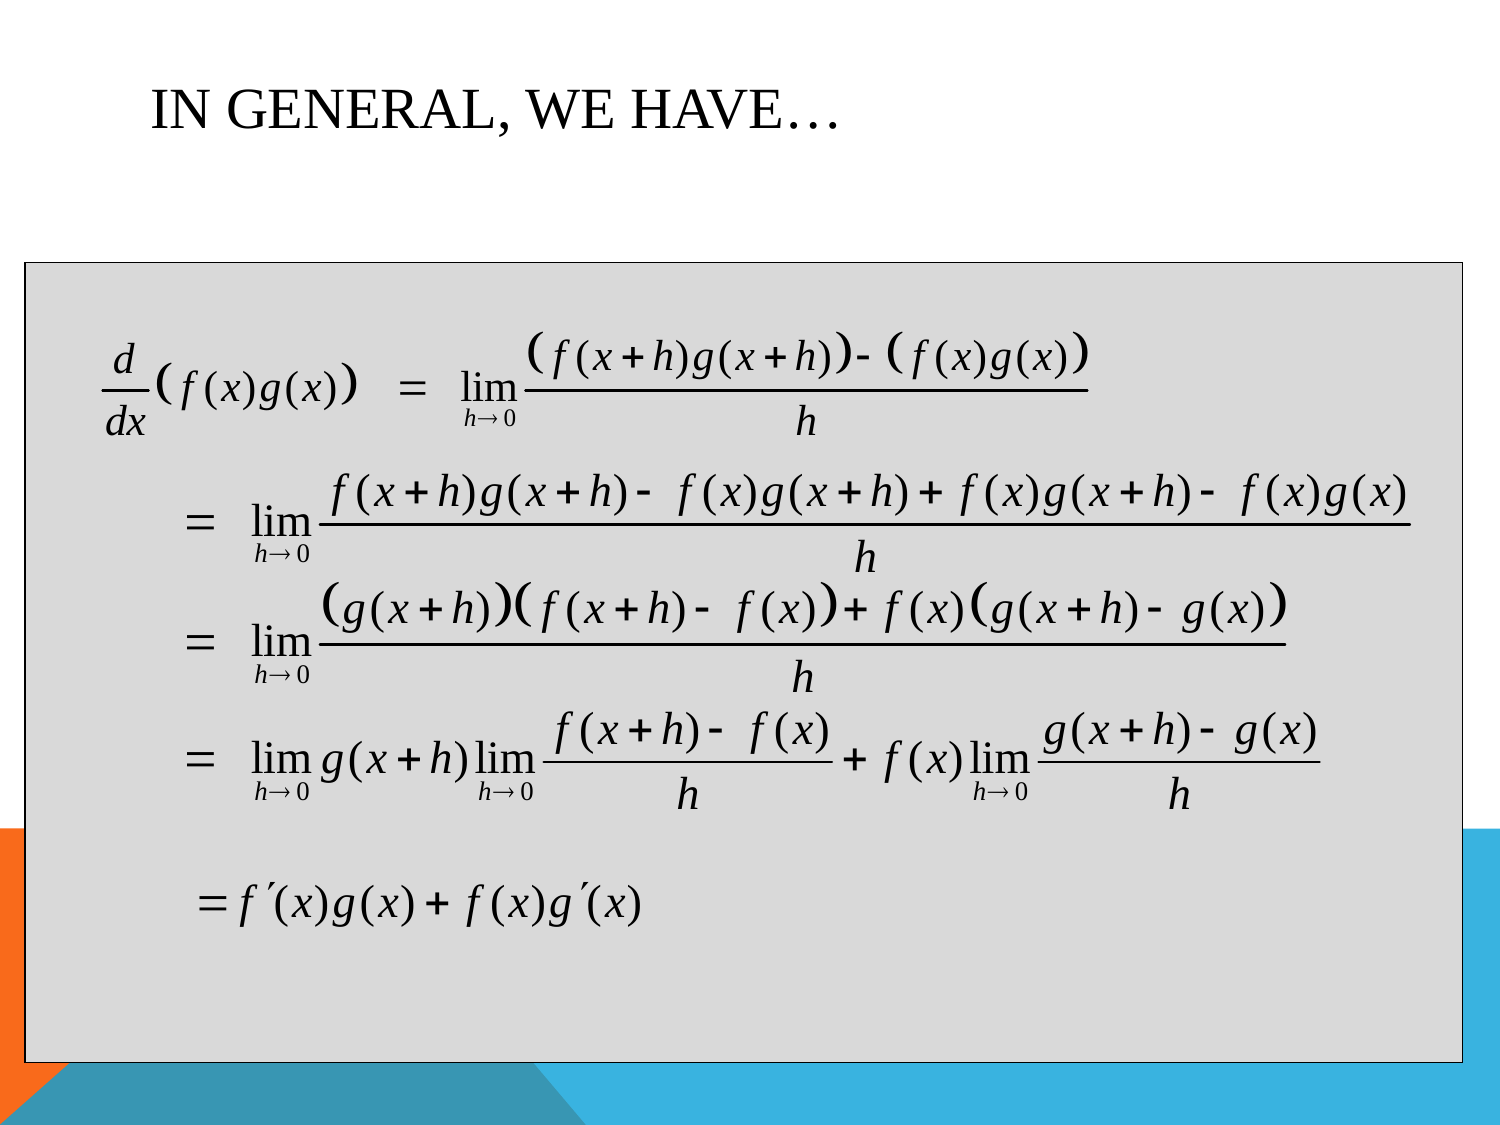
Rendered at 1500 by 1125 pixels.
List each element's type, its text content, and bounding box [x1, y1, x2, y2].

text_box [174, 699, 1331, 821]
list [94, 324, 1096, 446]
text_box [174, 462, 1421, 583]
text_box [174, 574, 1294, 703]
text_box [24, 262, 1463, 1063]
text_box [187, 874, 652, 938]
title In general, we have… [135, 60, 1369, 150]
